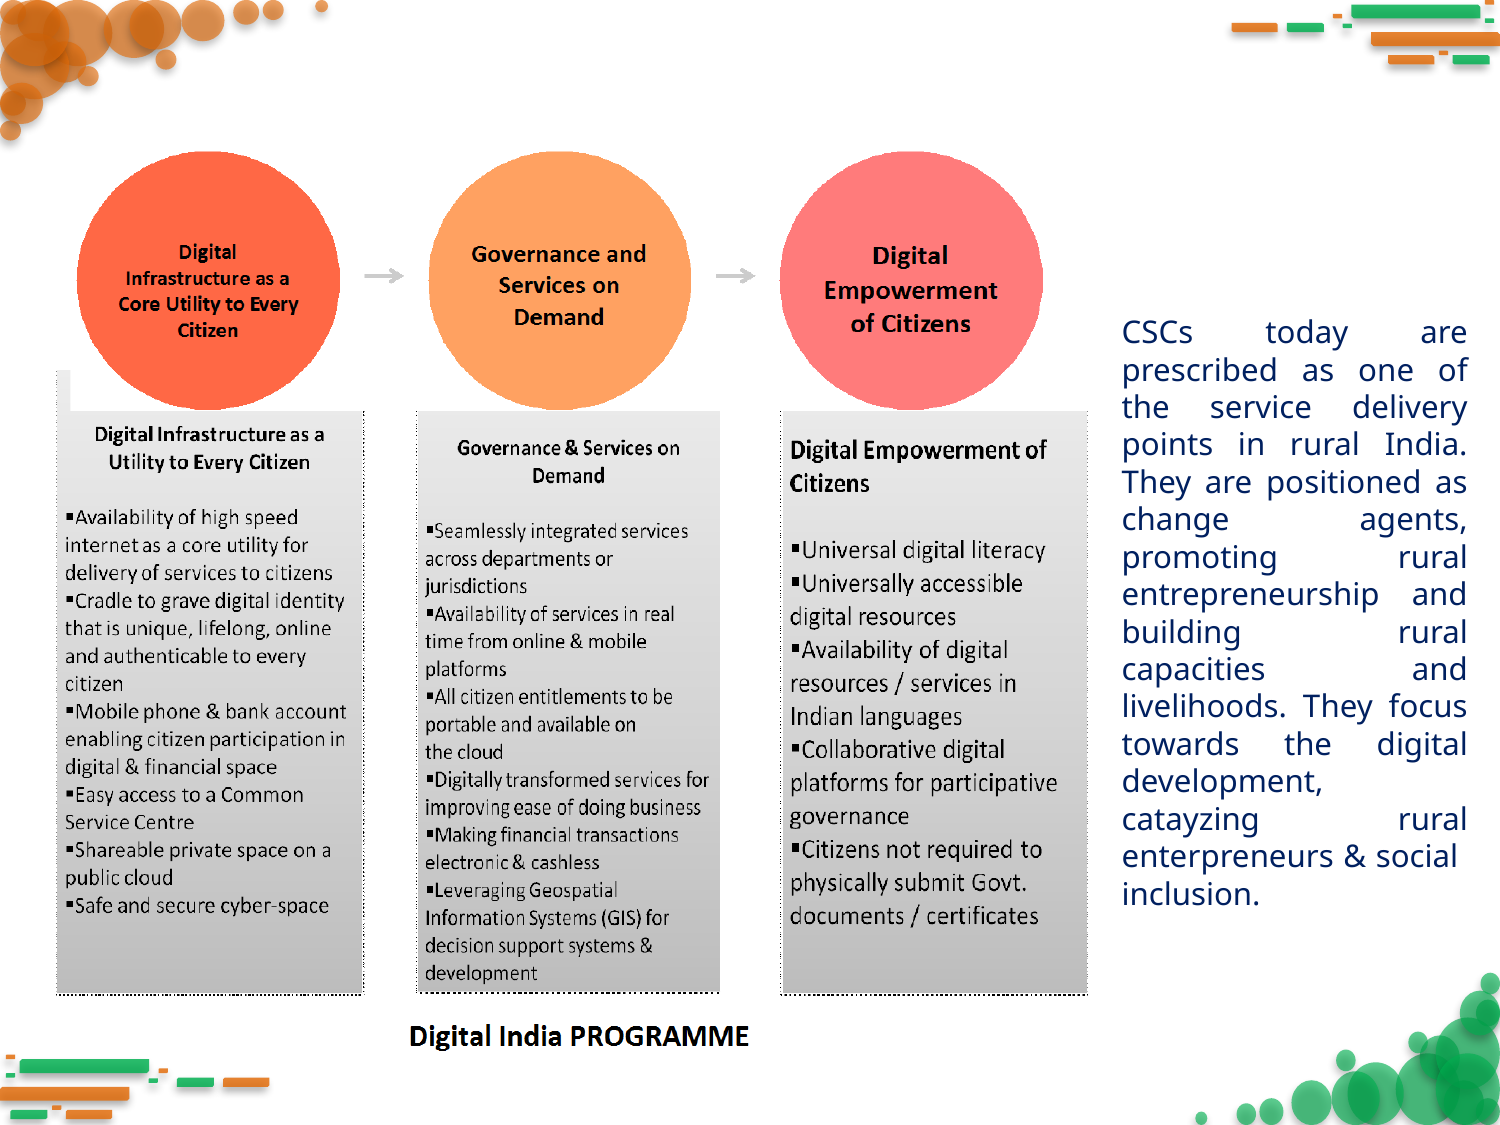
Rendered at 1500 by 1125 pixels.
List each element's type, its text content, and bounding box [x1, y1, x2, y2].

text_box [46, 124, 1149, 1055]
text_box CSCs today are prescribed as one of the service delivery points in rural India. They are positioned as change agents, promoting rural entrepreneurship and building rural capacities and livelihoods. They focus towards the digital development, catayzing rural enterpreneurs & social inclusion. [1152, 304, 1477, 919]
